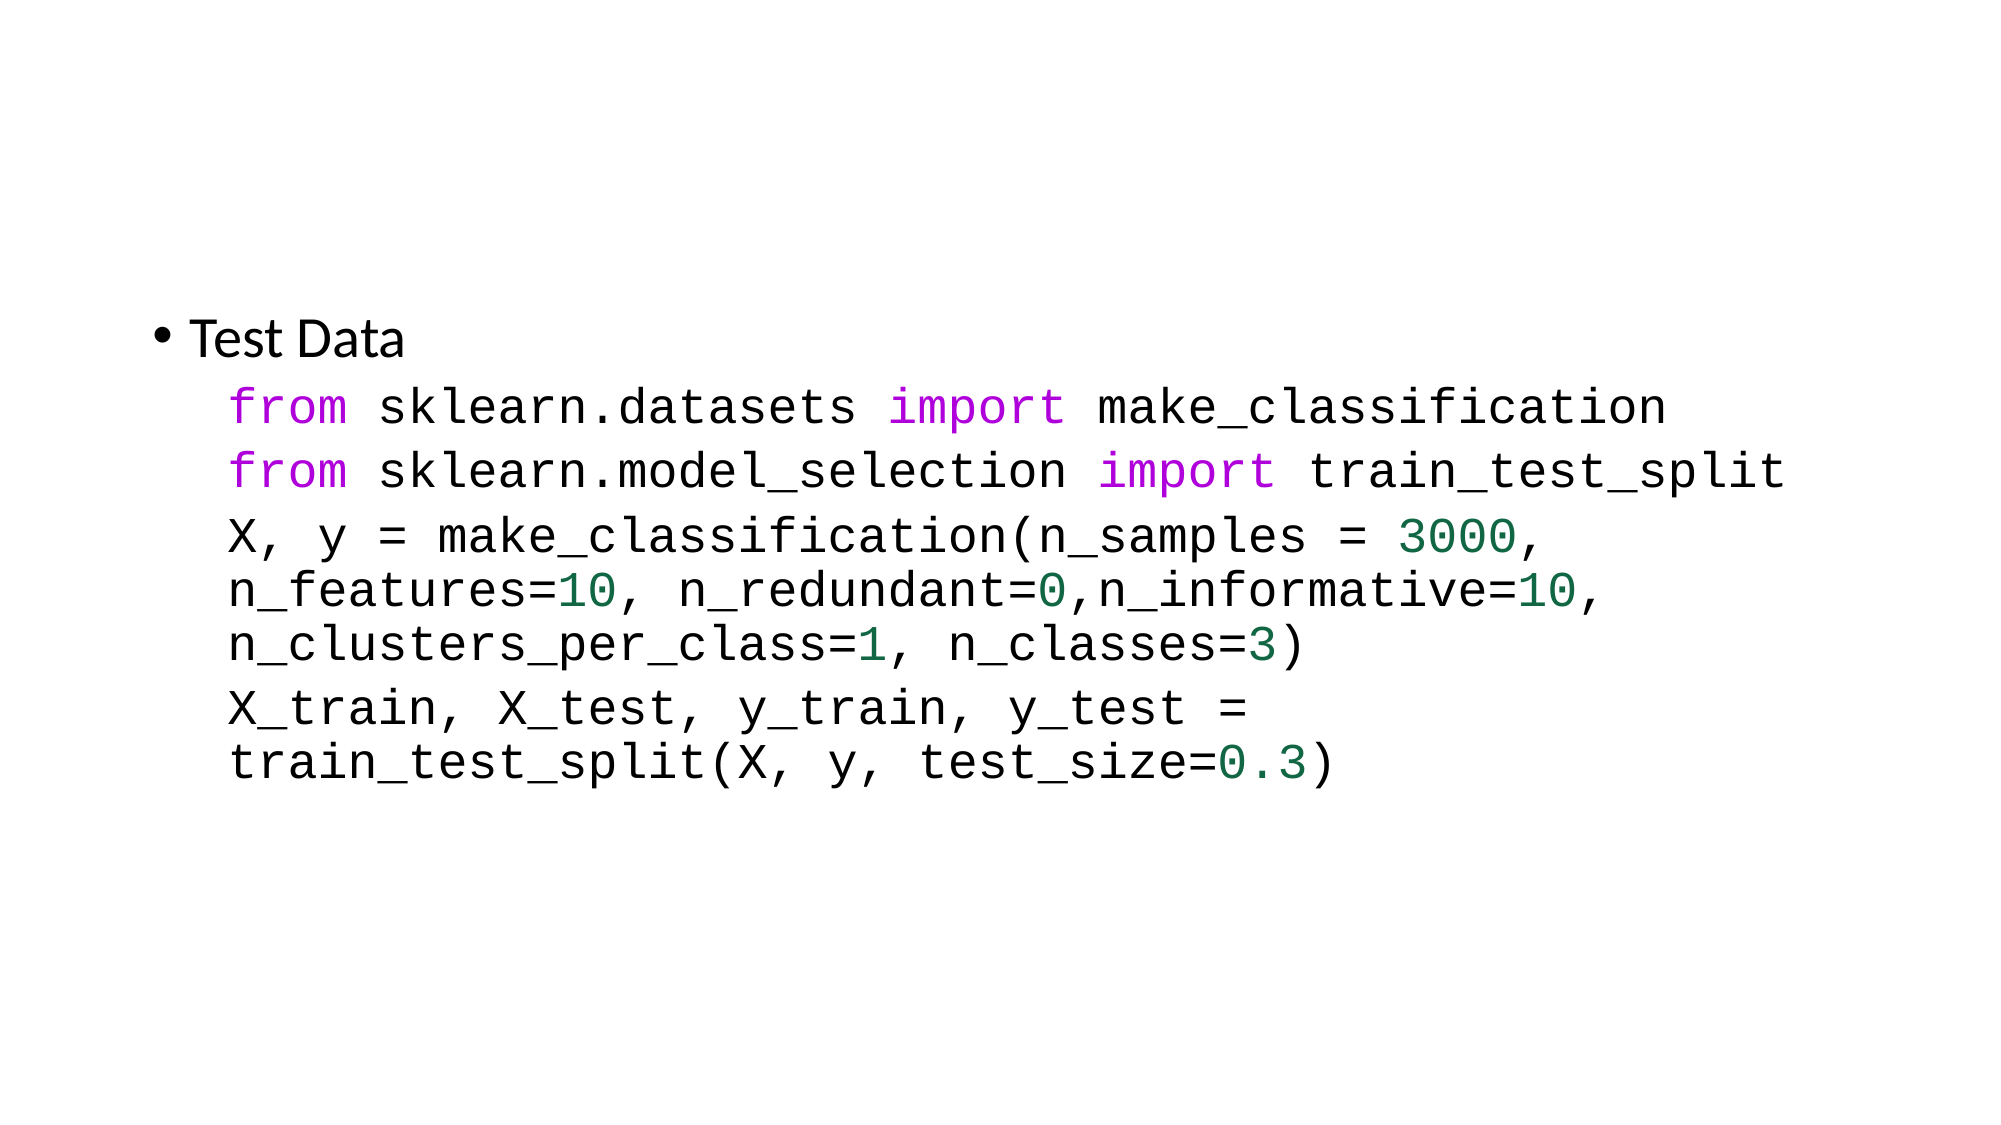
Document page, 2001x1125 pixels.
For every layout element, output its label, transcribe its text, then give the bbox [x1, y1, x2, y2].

list Test Data from sklearn.datasets import make_classification from sklearn.model_selection import train_test_split X, y = make_classification(n_samples = 3000, n_features=10, n_redundant=0,n_informative=10, n_clusters_per_class=1, n_classes=3) X_train, X_test, y_train, y_test = train_test_split(X, y, test_size=0.3) [137, 299, 1863, 1014]
